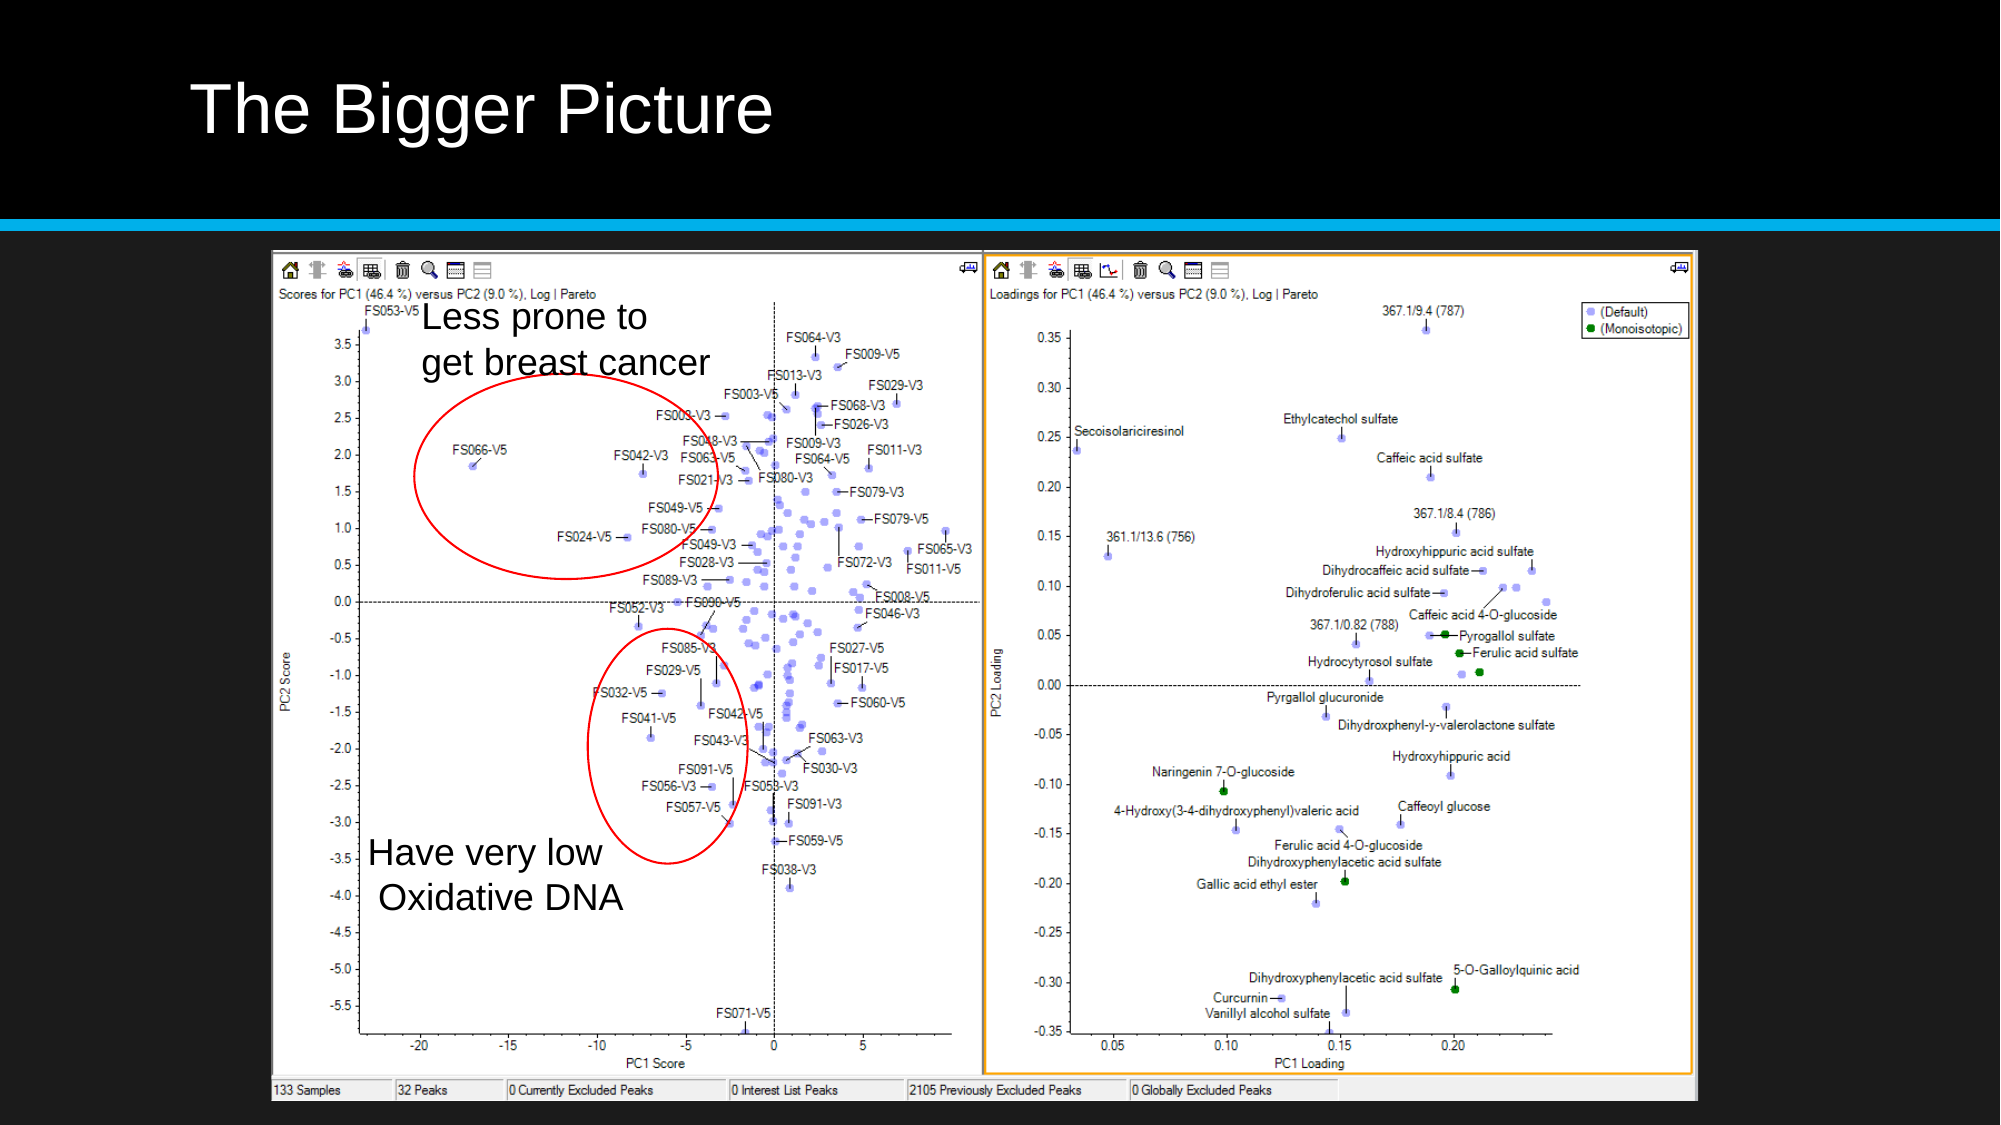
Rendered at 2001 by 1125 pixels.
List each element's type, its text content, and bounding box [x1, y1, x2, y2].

title The Bigger Picture [174, 20, 1825, 201]
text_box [404, 285, 728, 580]
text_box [351, 628, 748, 927]
picture [271, 250, 1699, 1101]
